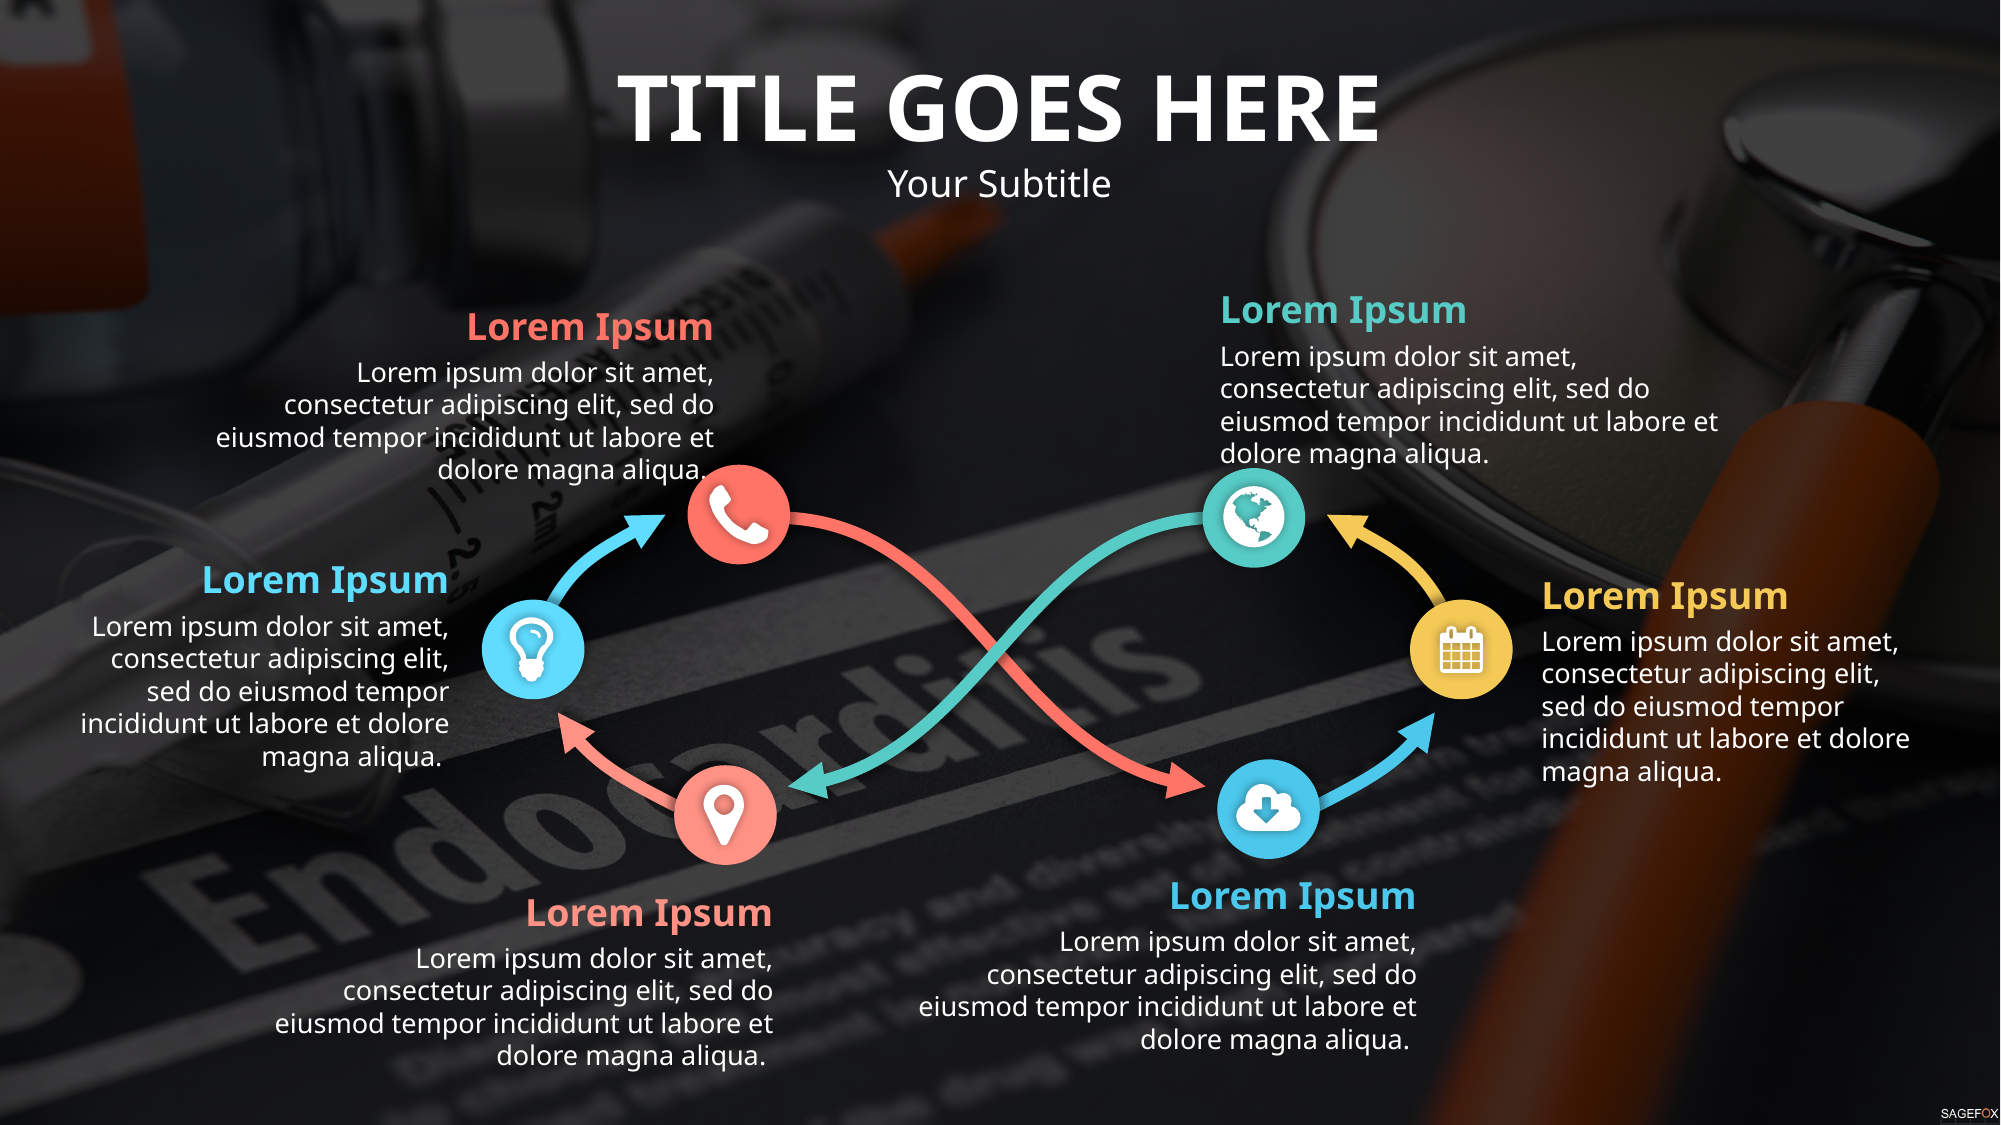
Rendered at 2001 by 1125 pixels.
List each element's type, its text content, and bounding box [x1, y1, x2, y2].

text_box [1217, 759, 1320, 859]
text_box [687, 464, 791, 565]
text_box [557, 712, 665, 801]
text_box Lorem Ipsum Lorem ipsum dolor sit amet, consectetur adipiscing elit, sed do eiusmod tempor incididunt ut labore et dolore magna aliqua. [892, 864, 1432, 1108]
text_box [1004, 659, 1206, 792]
picture [0, 0, 2001, 1125]
text_box Lorem Ipsum Lorem ipsum dolor sit amet, consectetur adipiscing elit, sed do eiusmod tempor incididunt ut labore et dolore magna aliqua. [49, 549, 465, 824]
text_box Lorem Ipsum Lorem ipsum dolor sit amet, consectetur adipiscing elit, sed do eiusmod tempor incididunt ut labore et dolore magna aliqua. [1526, 564, 1942, 839]
text_box [800, 518, 996, 653]
text_box Lorem Ipsum Lorem ipsum dolor sit amet, consectetur adipiscing elit, sed do eiusmod tempor incididunt ut labore et dolore magna aliqua. [189, 295, 729, 538]
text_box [1410, 599, 1513, 700]
text_box [787, 518, 1191, 792]
text_box Lorem Ipsum Lorem ipsum dolor sit amet, consectetur adipiscing elit, sed do eiusmod tempor incididunt ut labore et dolore magna aliqua. [1204, 279, 1744, 522]
text_box [1329, 712, 1435, 800]
text_box [558, 538, 636, 595]
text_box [481, 599, 585, 700]
text_box Lorem Ipsum Lorem ipsum dolor sit amet, consectetur adipiscing elit, sed do eiusmod tempor incididunt ut labore et dolore magna aliqua. [248, 881, 788, 1124]
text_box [1202, 468, 1306, 568]
text_box [1332, 522, 1434, 595]
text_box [674, 765, 777, 865]
text_box TITLE GOES HERE Your Subtitle [548, 42, 1452, 212]
